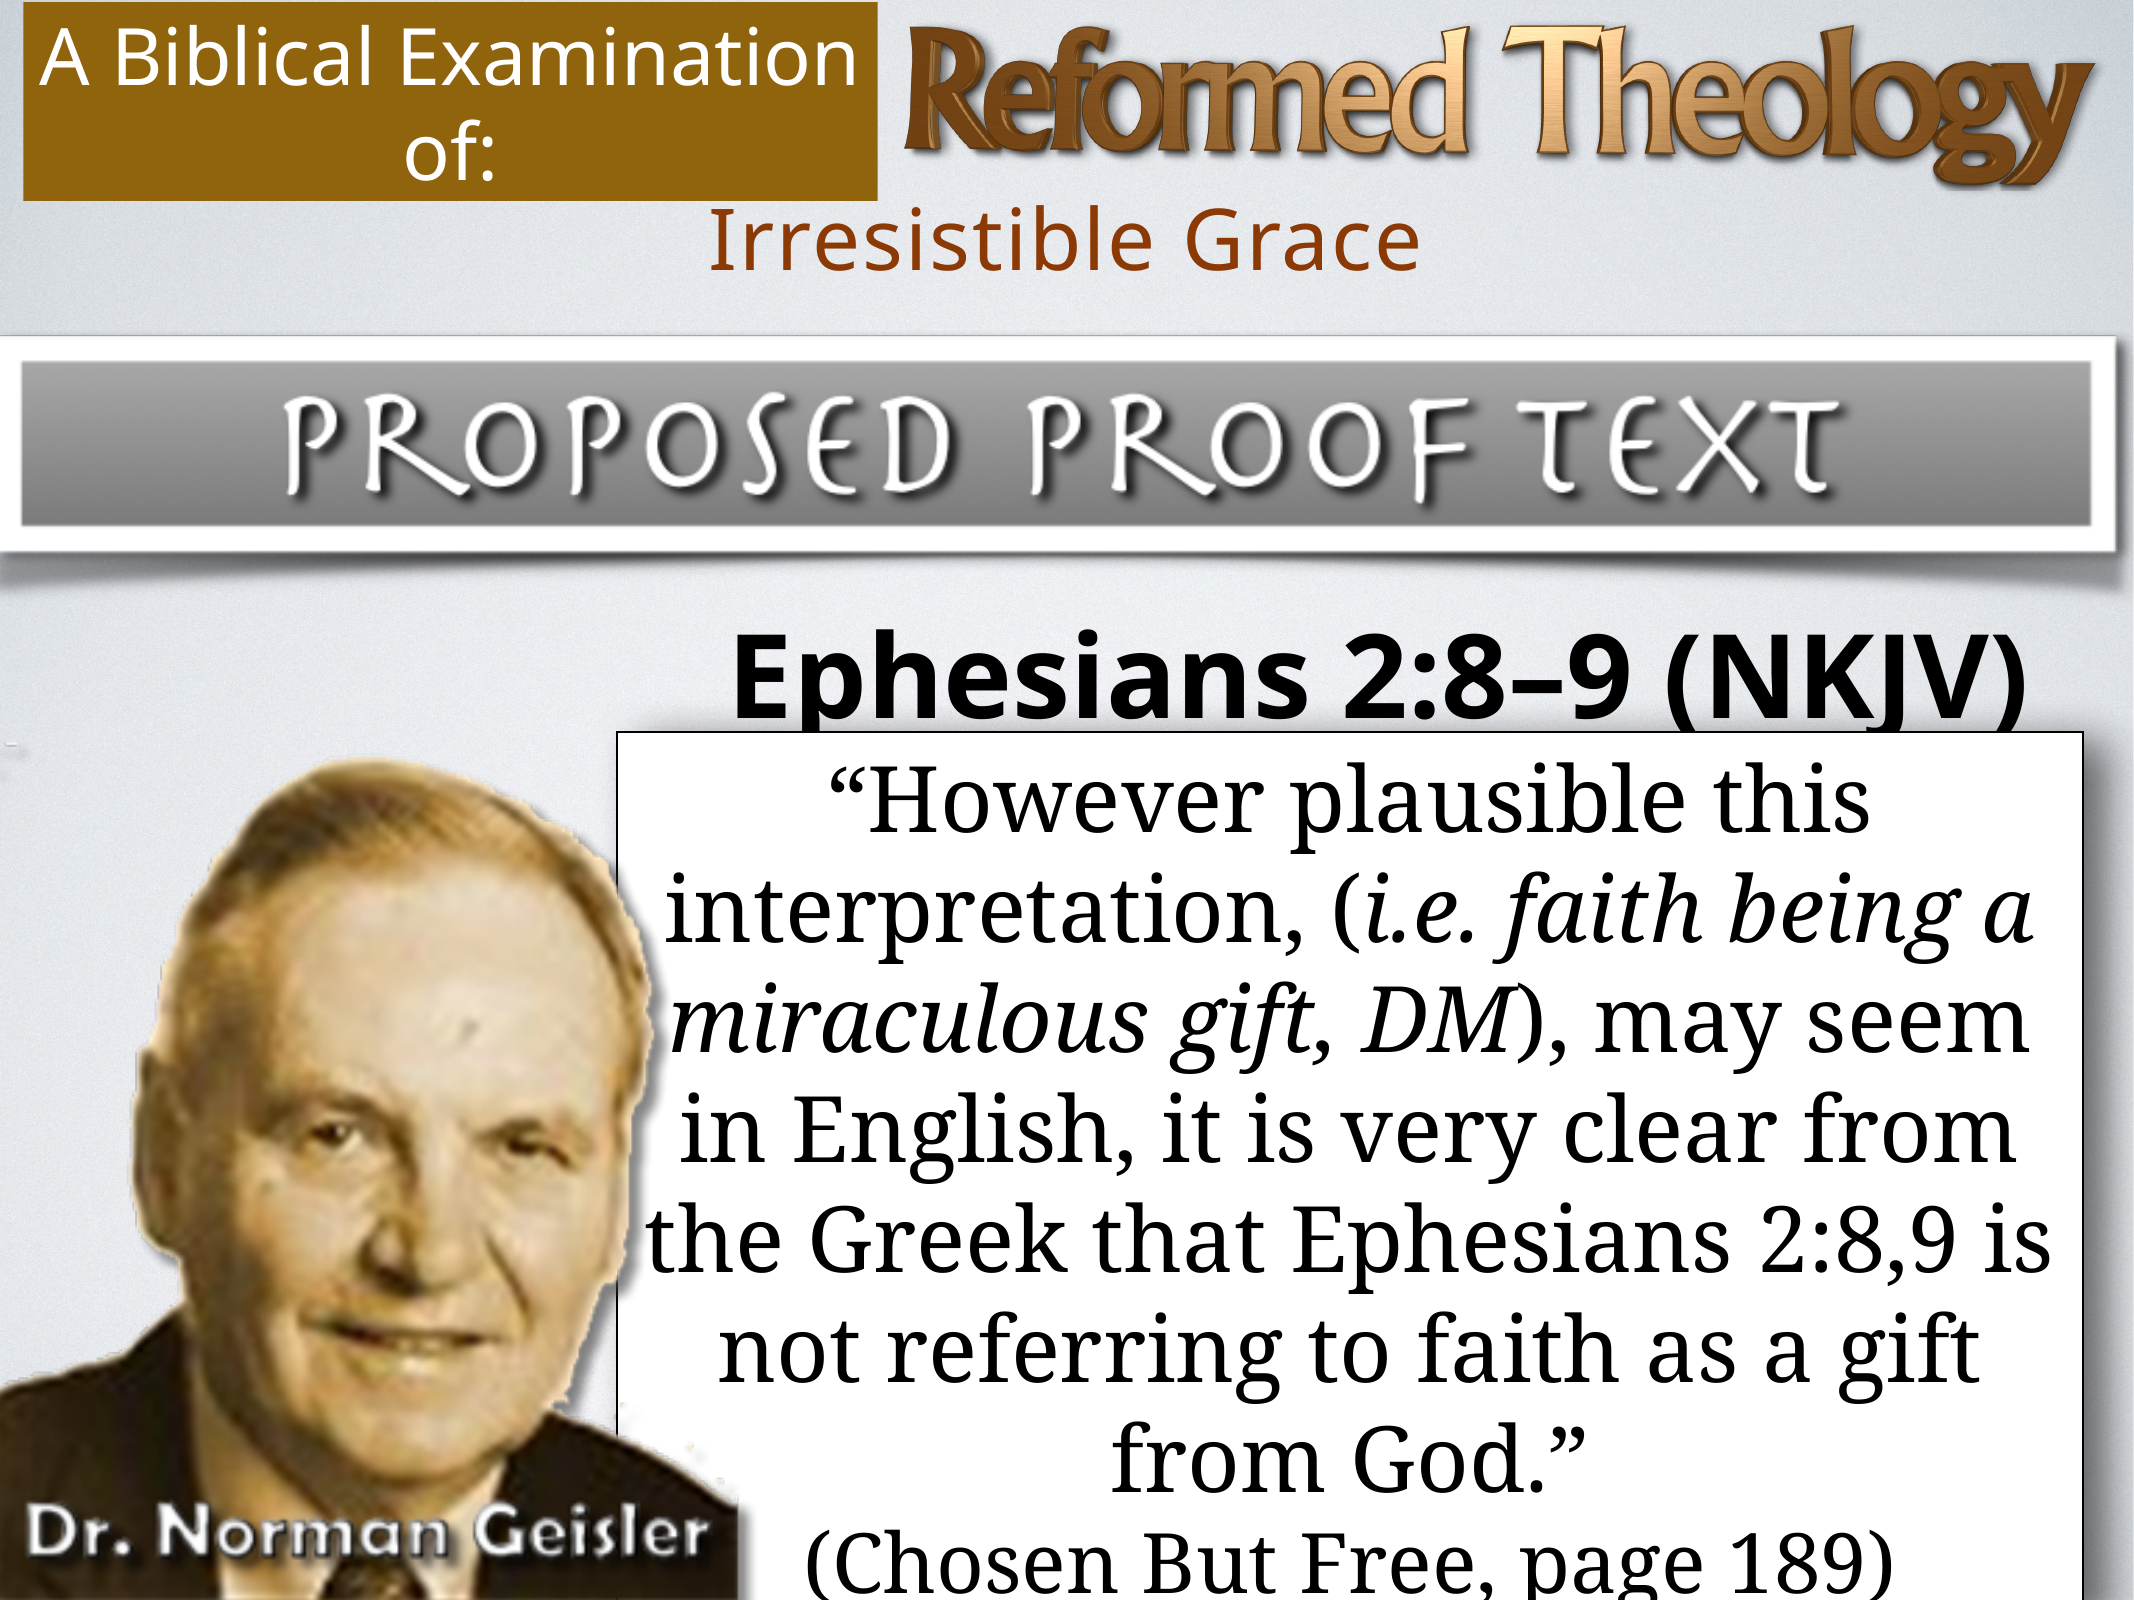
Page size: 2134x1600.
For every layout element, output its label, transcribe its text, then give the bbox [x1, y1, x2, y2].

text_box A Biblical Examination of: [23, 2, 878, 177]
picture [0, 0, 2134, 1600]
text_box Ephesians 2:8–9 (NKJV) [679, 603, 2080, 708]
text_box Irresistible Grace [0, 177, 2133, 296]
text_box “However plausible this interpretation, (i.e. faith being a miraculous gift, DM), may seem in English, it is very clear from the Greek that Ephesians 2:8,9 is not referring to faith as a gift from God.” (Chosen But Free, page 189) [617, 732, 2084, 1600]
